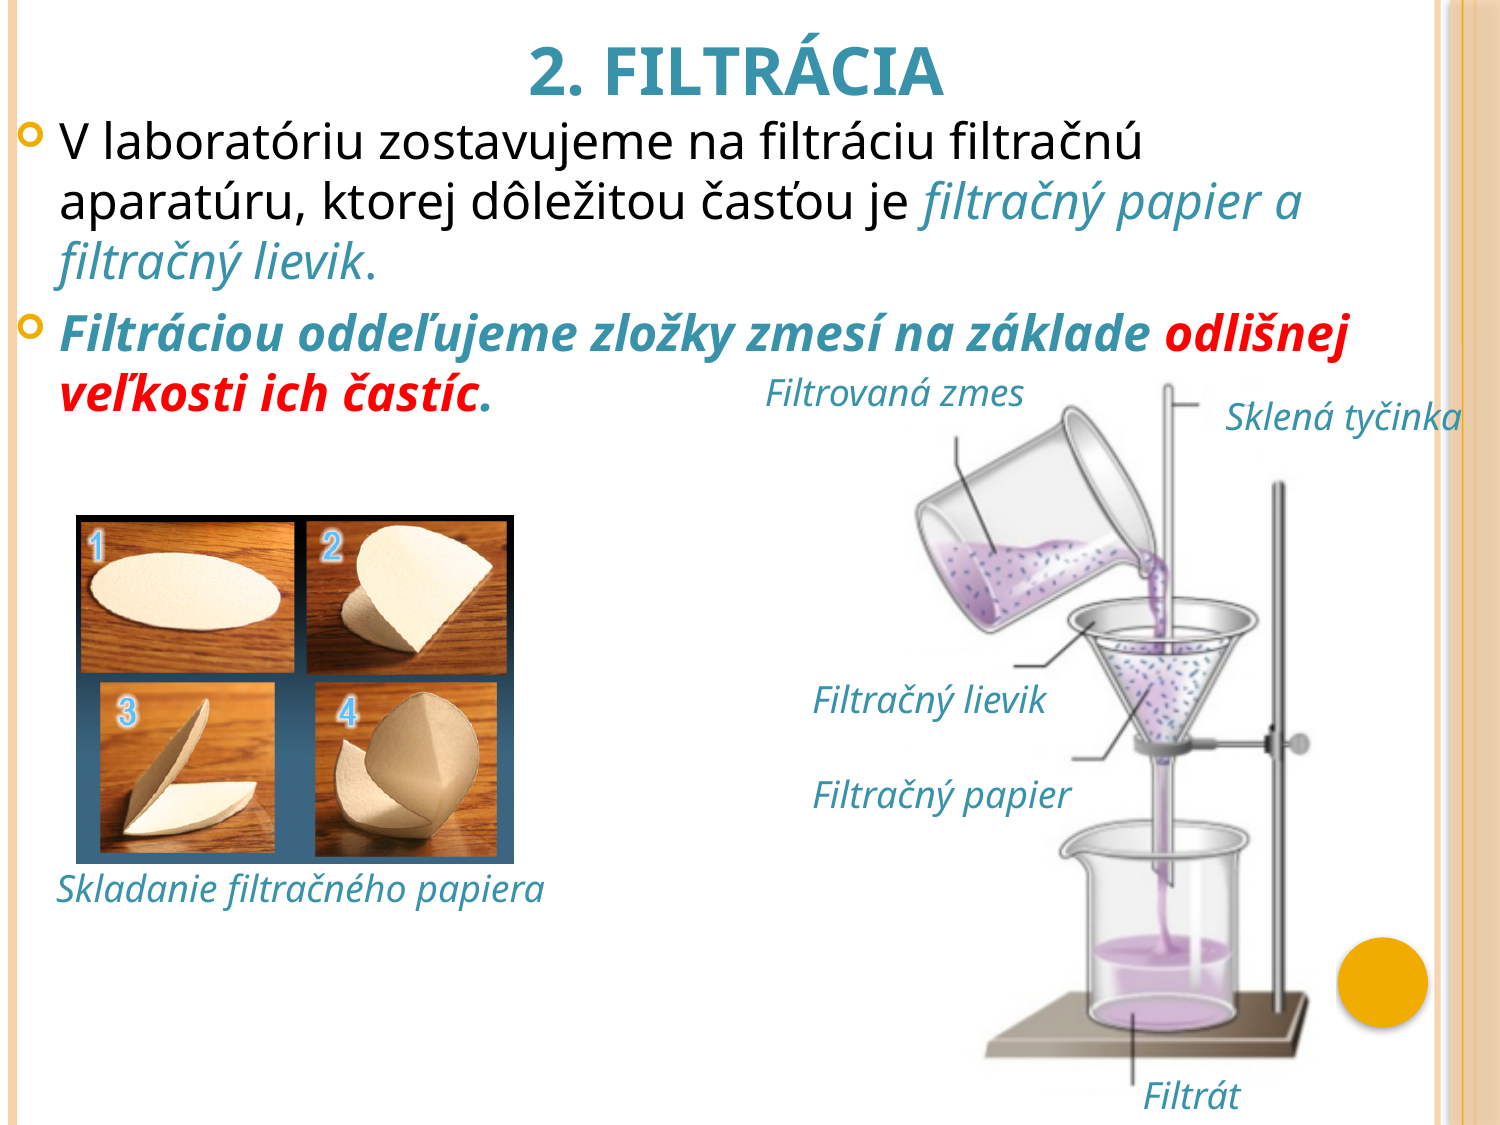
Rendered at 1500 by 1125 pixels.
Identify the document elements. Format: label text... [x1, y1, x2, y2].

list V laboratóriu zostavujeme na filtráciu filtračnú aparatúru, ktorej dôležitou časťou je filtračný papier a filtračný lievik. Filtráciou oddeľujeme zložky zmesí na základe odlišnej veľkosti ich častíc. [0, 101, 1406, 1083]
title 2. Filtrácia [123, 0, 1349, 101]
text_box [749, 361, 1500, 1125]
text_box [40, 514, 574, 919]
